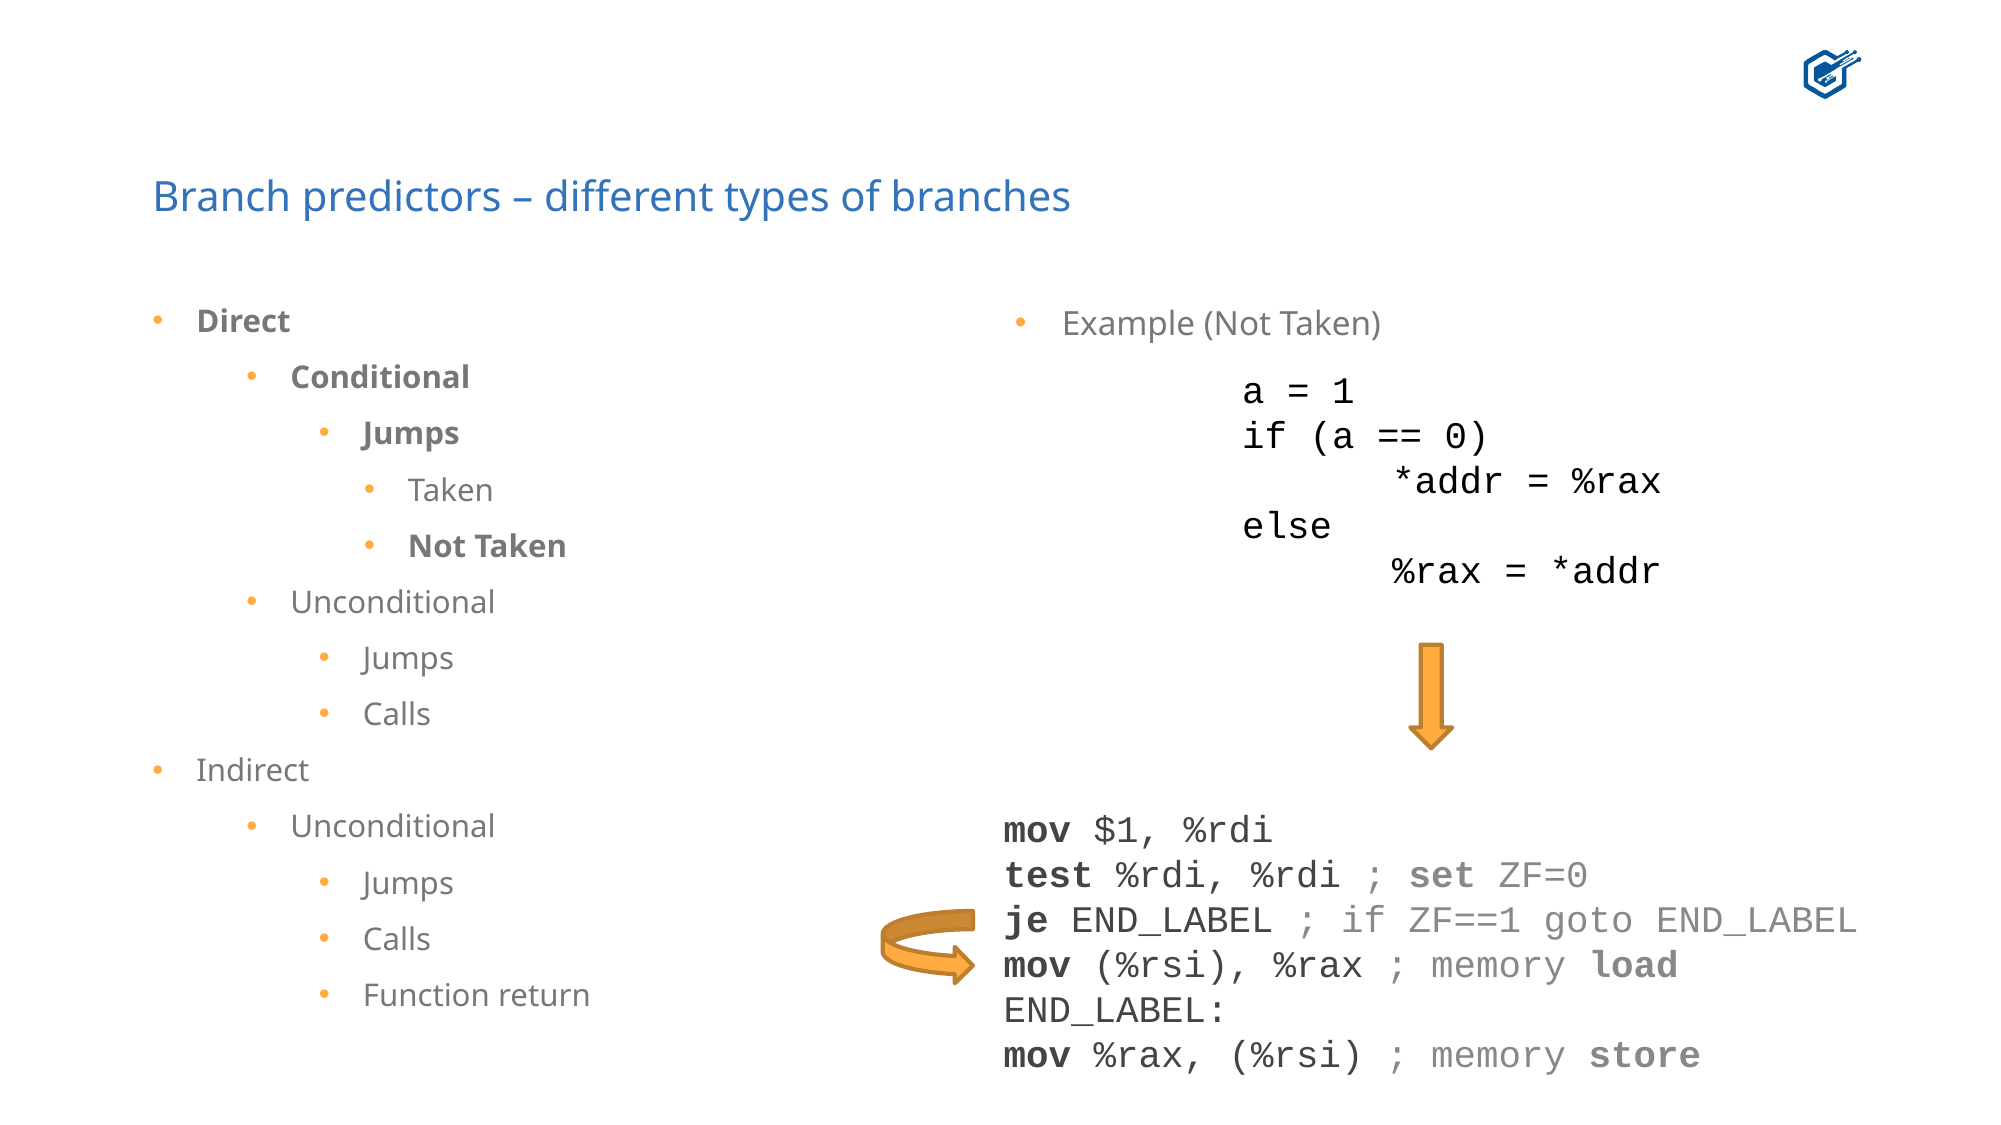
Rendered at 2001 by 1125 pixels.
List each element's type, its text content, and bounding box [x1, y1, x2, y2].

picture [1803, 50, 1862, 99]
text_box mov $1, %rdi test %rdi, %rdi ; set ZF=0 je END_LABEL ; if ZF==1 goto END_LABEL mov (%rsi), %rax ; memory load END_LABEL: mov %rax, (%rsi) ; memory store [988, 797, 1874, 1083]
text_box [880, 908, 976, 986]
text_box [1408, 642, 1455, 751]
list Example (Not Taken) [999, 275, 1863, 797]
list Direct Conditional Jumps Taken Not Taken Unconditional Jumps Calls Indirect Unconditional Jumps Calls Function return [137, 275, 999, 1025]
title Branch predictors – different types of branches [137, 159, 1863, 232]
text_box a = 1 if (a == 0) *addr = %rax else %rax = *addr [1227, 358, 1677, 599]
